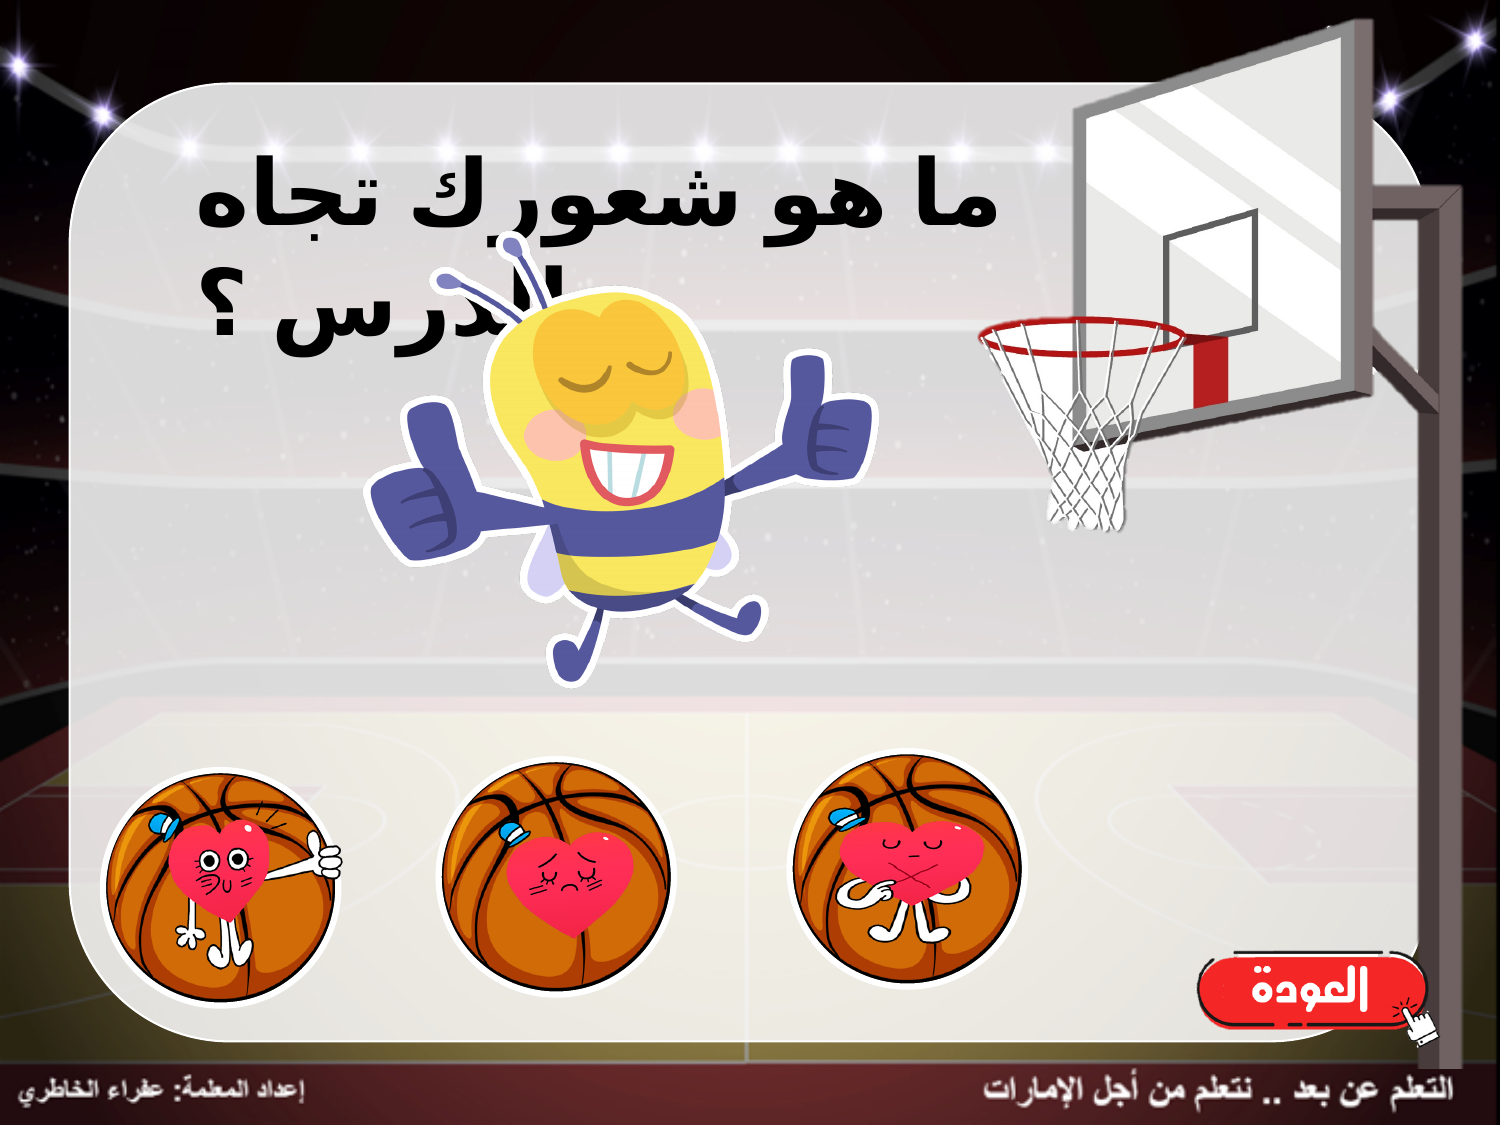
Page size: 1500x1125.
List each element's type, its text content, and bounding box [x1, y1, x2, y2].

text_box [101, 816, 126, 960]
text_box [68, 82, 679, 1043]
text_box [173, 997, 268, 1007]
text_box ما هو شعورك تجاه الدرس ؟ [180, 126, 679, 361]
text_box [511, 758, 602, 767]
picture [0, 0, 1500, 1125]
text_box [437, 828, 448, 926]
text_box [482, 970, 630, 996]
